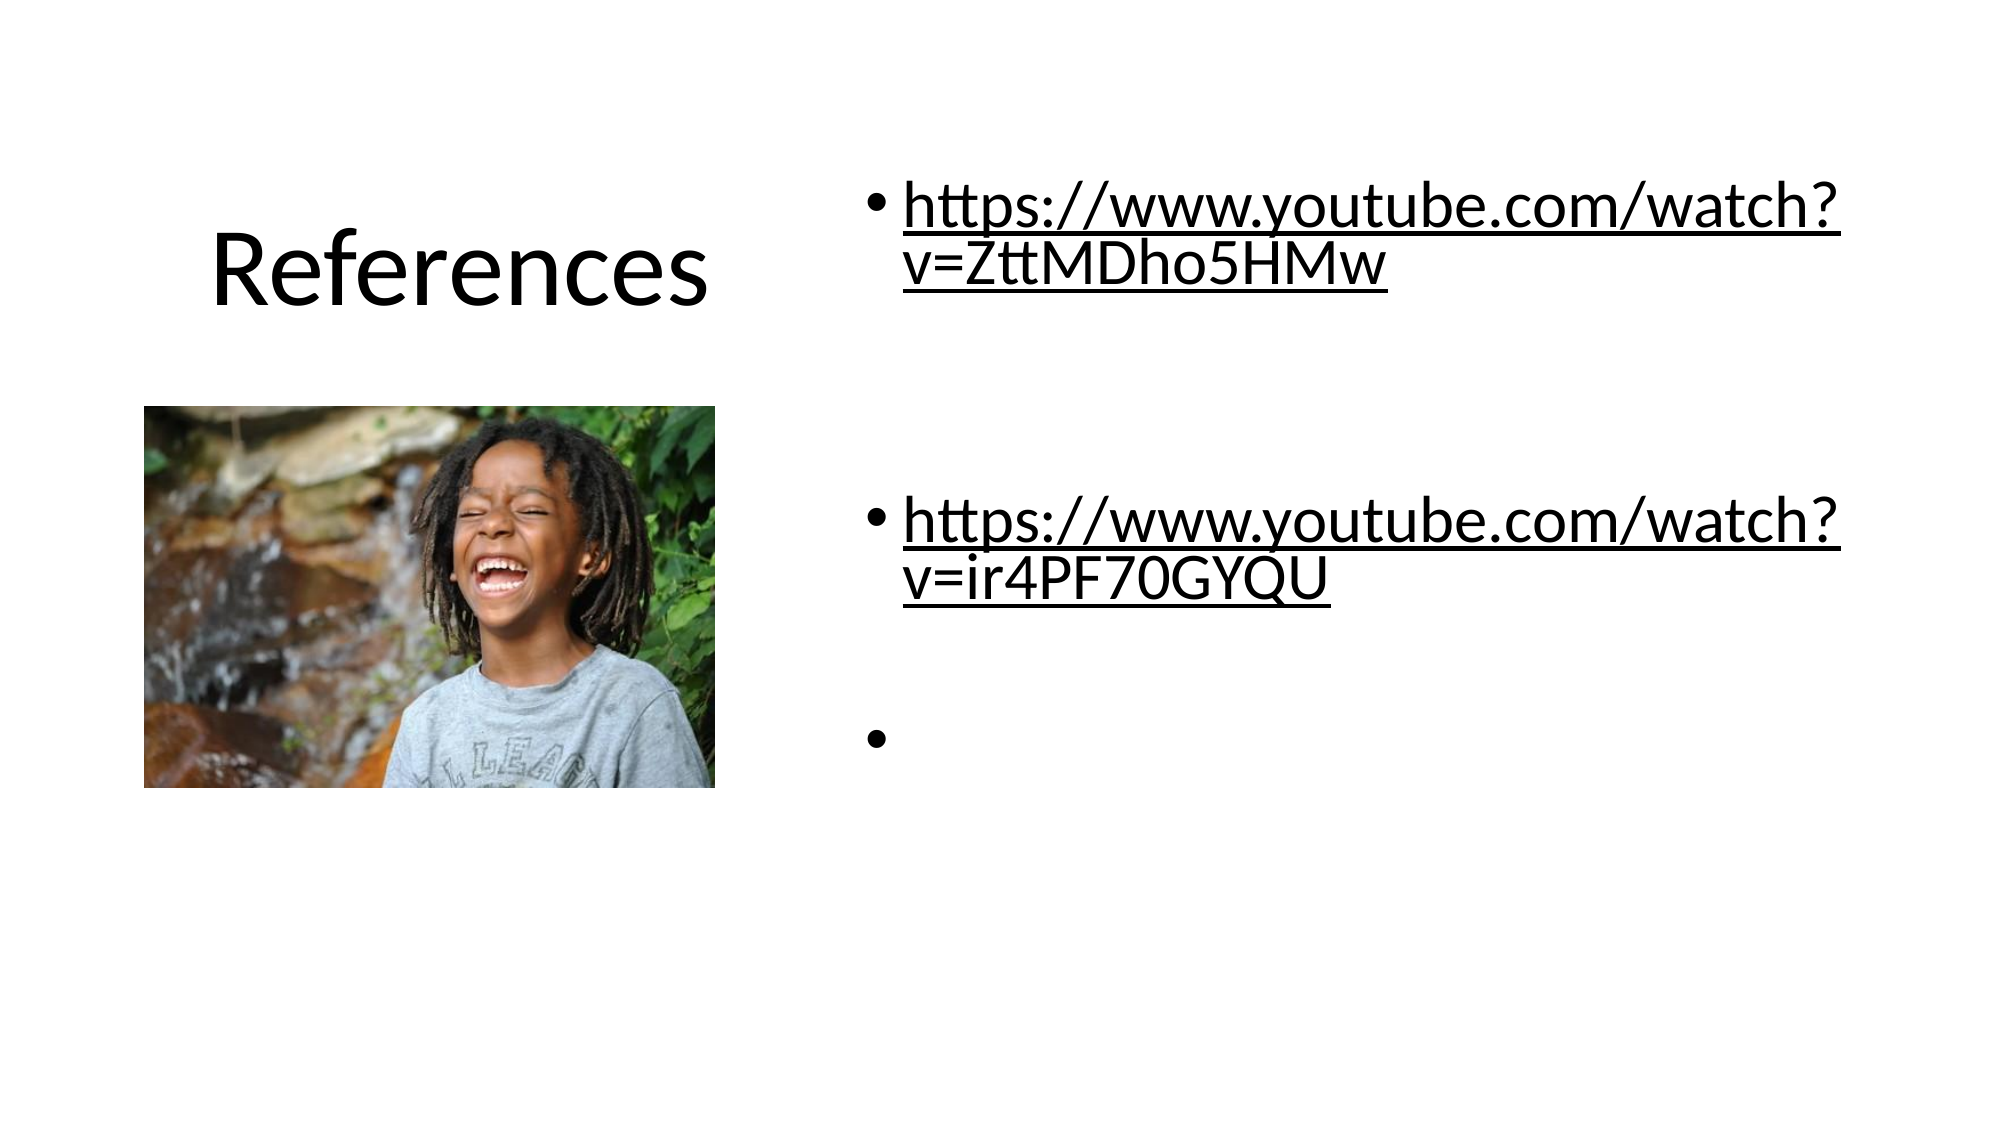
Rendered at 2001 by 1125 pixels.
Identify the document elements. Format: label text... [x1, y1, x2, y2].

picture [144, 405, 715, 788]
list https://www.youtube.com/watch?v=ZttMDho5HMw https://www.youtube.com/watch?v=ir4PF70GYQU [850, 161, 1863, 962]
title References [137, 75, 783, 338]
